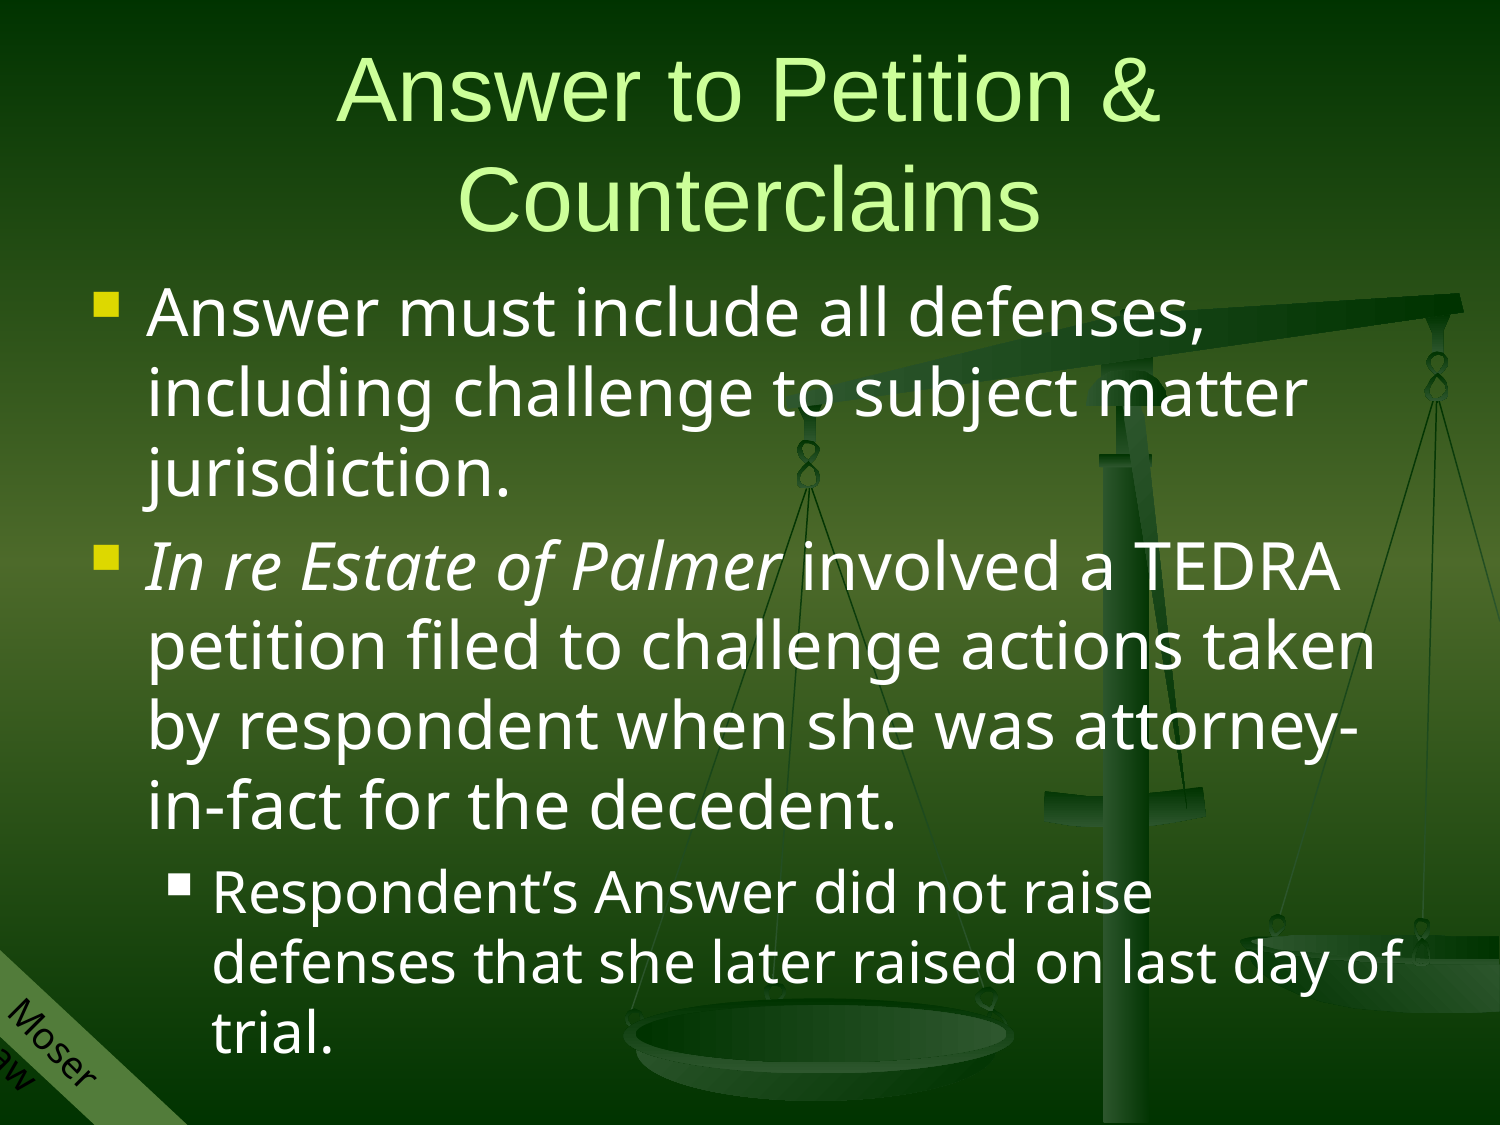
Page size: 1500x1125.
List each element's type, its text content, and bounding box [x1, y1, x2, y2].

title Answer to Petition & Counterclaims [74, 45, 1426, 234]
list Answer must include all defenses, including challenge to subject matter jurisdiction. In re Estate of Palmer involved a TEDRA petition filed to challenge actions taken by respondent when she was attorney-in-fact for the decedent. Respondent’s Answer did not raise defenses that she later raised on last day of trial. [74, 262, 1426, 1006]
